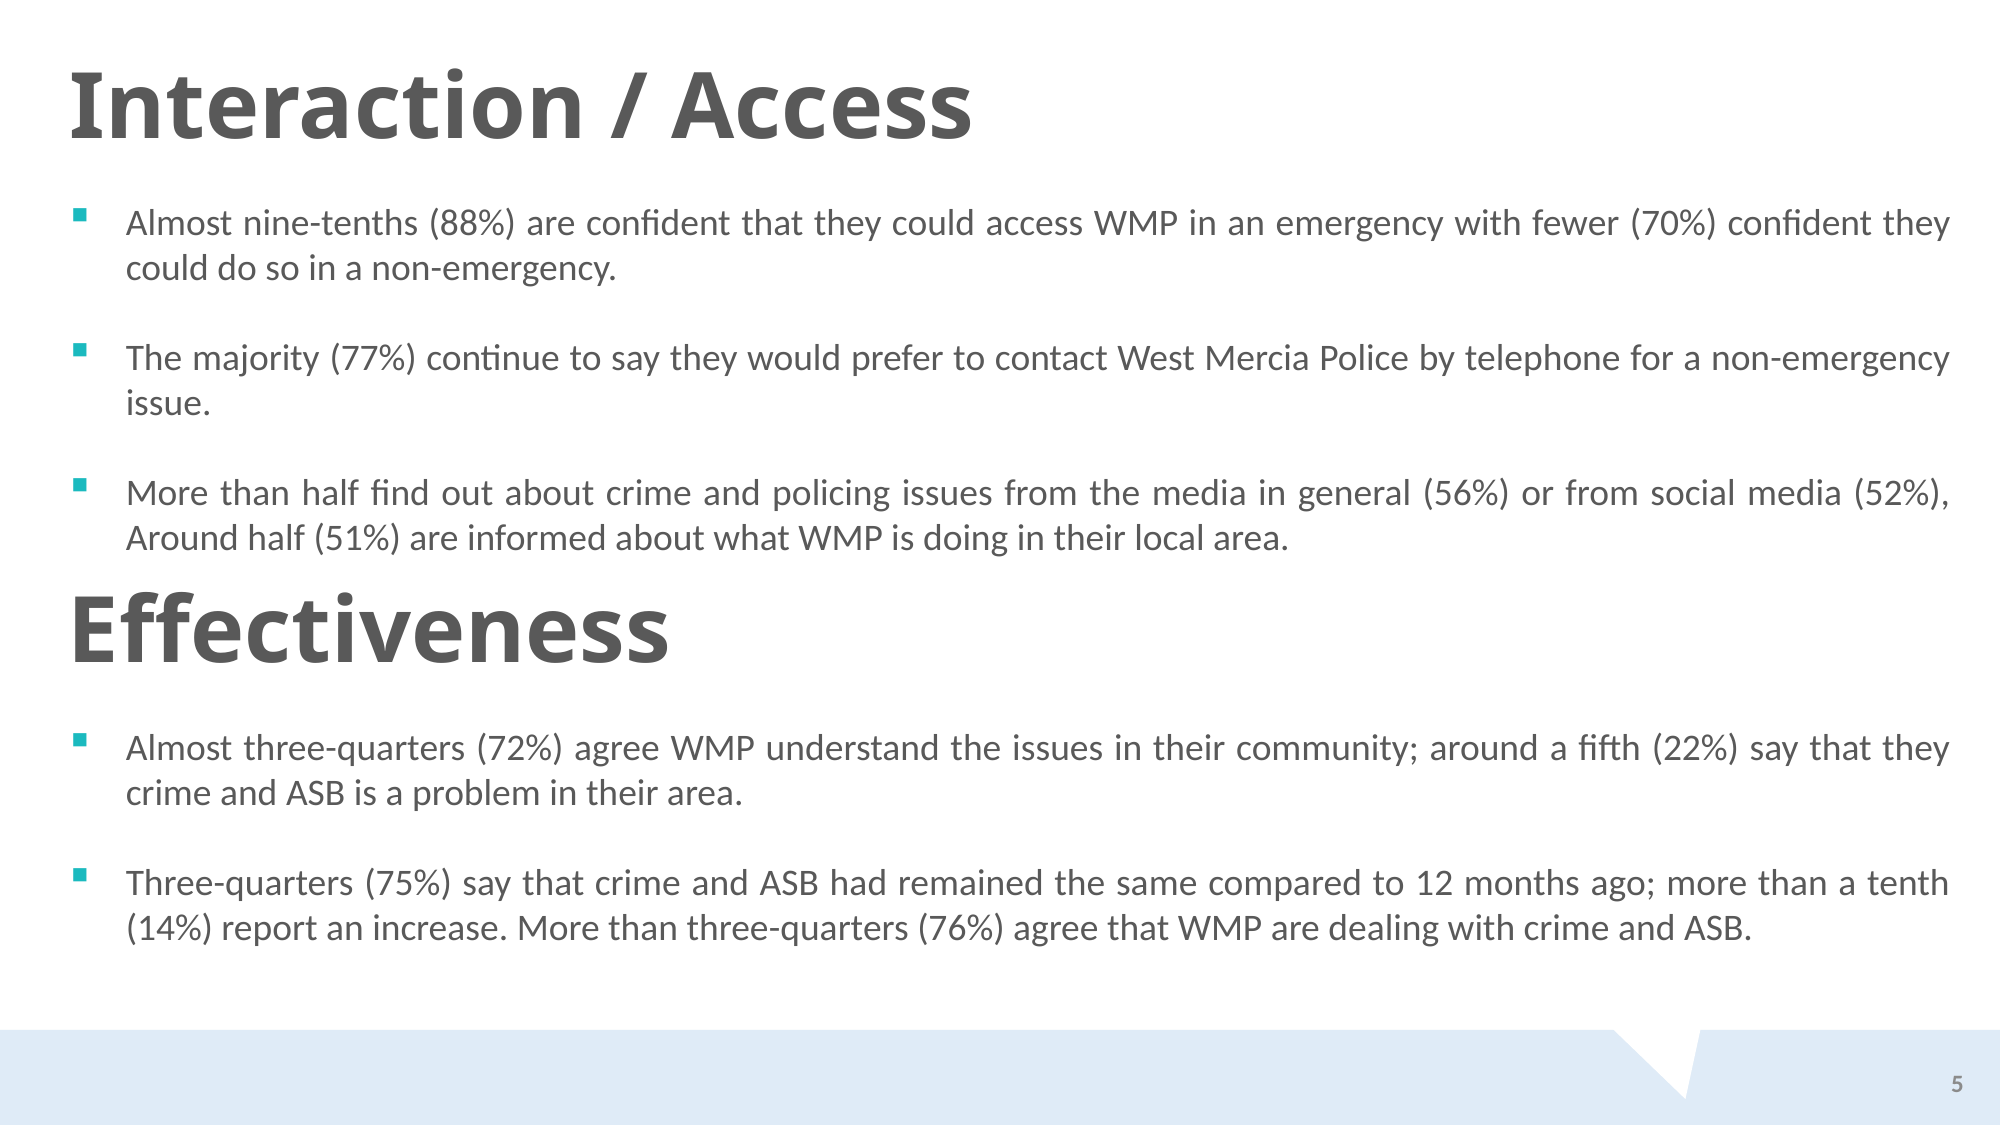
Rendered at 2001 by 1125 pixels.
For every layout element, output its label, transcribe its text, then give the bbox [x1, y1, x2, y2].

text_box Almost three-quarters (72%) agree WMP understand the issues in their community; around a fifth (22%) say that they crime and ASB is a problem in their area. Three-quarters (75%) say that crime and ASB had remained the same compared to 12 months ago; more than a tenth (14%) report an increase. More than three-quarters (76%) agree that WMP are dealing with crime and ASB. [54, 716, 1967, 956]
text_box Interaction / Access [54, 26, 1949, 192]
text_box Almost nine-tenths (88%) are confident that they could access WMP in an emergency with fewer (70%) confident they could do so in a non-emergency. The majority (77%) continue to say they would prefer to contact West Mercia Police by telephone for a non-emergency issue. More than half find out about crime and policing issues from the media in general (56%) or from social media (52%), Around half (51%) are informed about what WMP is doing in their local area. [54, 190, 1967, 566]
text_box Effectiveness [52, 550, 1947, 716]
slide_number 5 [1893, 1052, 1979, 1112]
